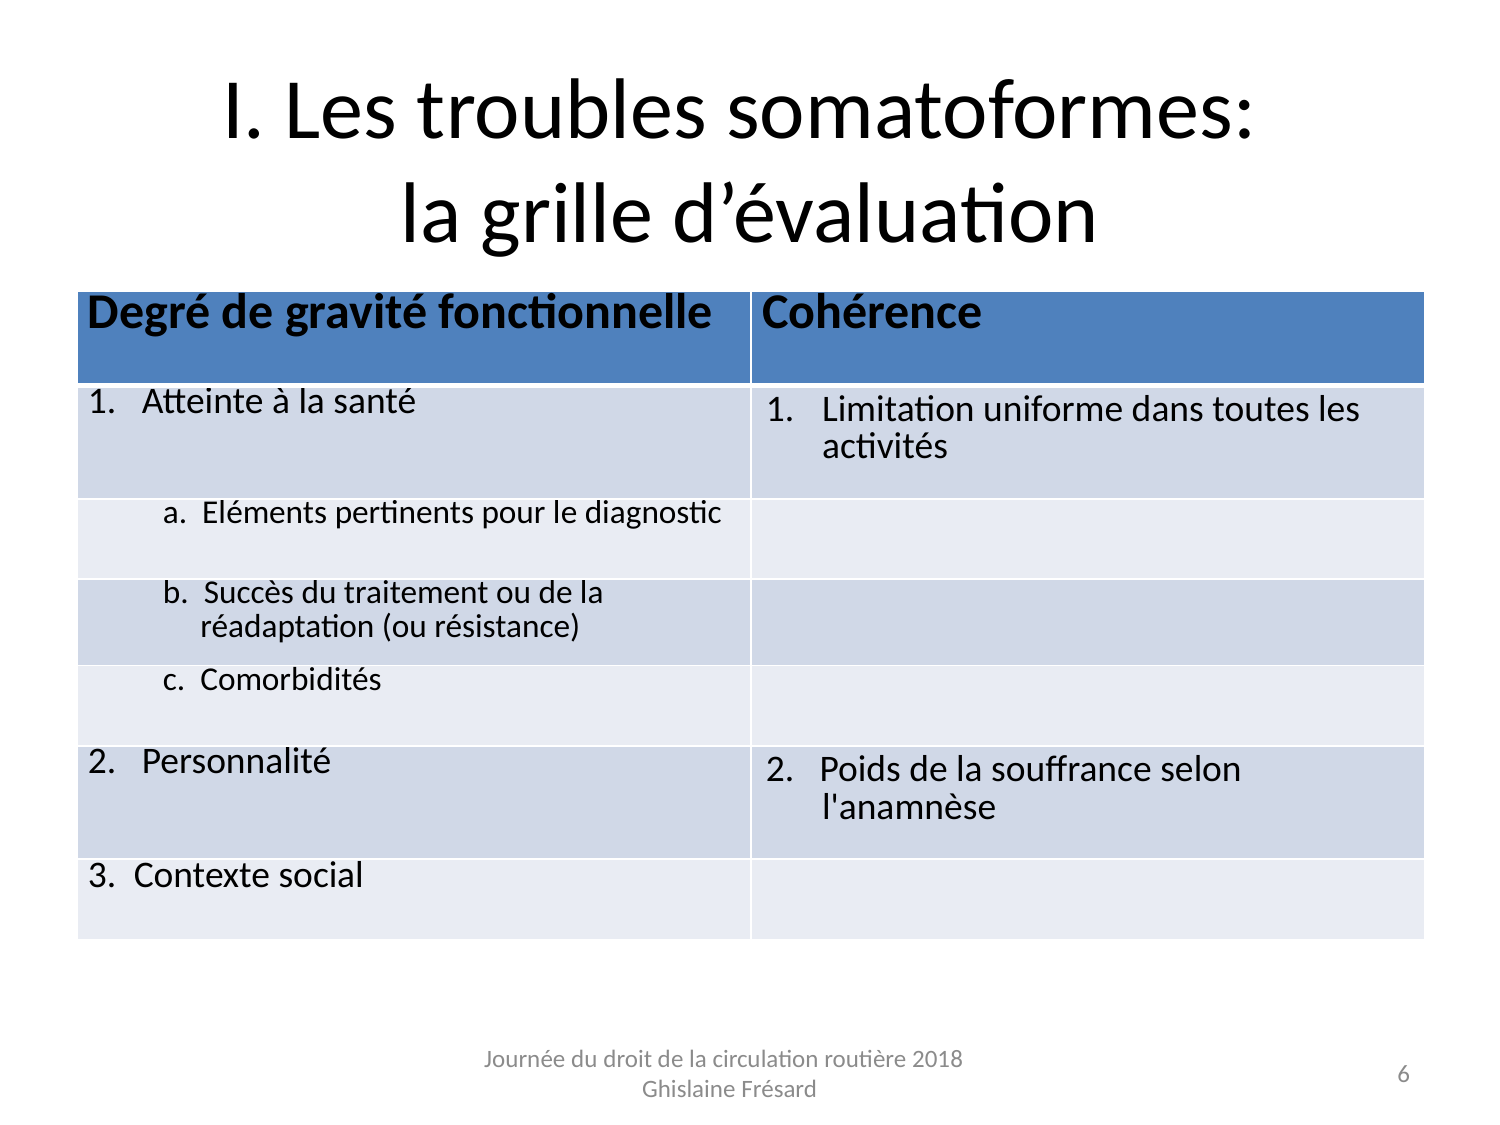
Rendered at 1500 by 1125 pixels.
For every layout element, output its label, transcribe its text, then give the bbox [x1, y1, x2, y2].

table_cell 2. Poids de la souffrance selon l'anamnèse [752, 747, 1424, 858]
table_cell b. Succès du traitement ou de la réadaptation (ou résistance) [78, 580, 750, 665]
table_cell [752, 860, 1424, 939]
table_cell 1. Atteinte à la santé [78, 388, 750, 498]
table_cell 3. Contexte social [78, 860, 750, 939]
table_cell [752, 580, 1424, 665]
table_cell c. Comorbidités [78, 666, 750, 745]
table_cell 2. Personnalité [78, 747, 750, 858]
table_cell a. Eléments pertinents pour le diagnostic [78, 500, 750, 578]
table_cell [752, 666, 1424, 745]
table_cell Limitation uniforme dans toutes les activités [752, 388, 1424, 498]
slide_number 6 [1074, 1042, 1425, 1103]
table_header Cohérence [752, 292, 1424, 383]
table_cell [752, 500, 1424, 578]
title I. Les troubles somatoformes: la grille d’évaluation [75, 45, 1425, 268]
table_header Degré de gravité fonctionnelle [78, 292, 750, 383]
footer Journée du droit de la circulation routière 2018 Ghislaine Frésard [466, 1042, 988, 1103]
